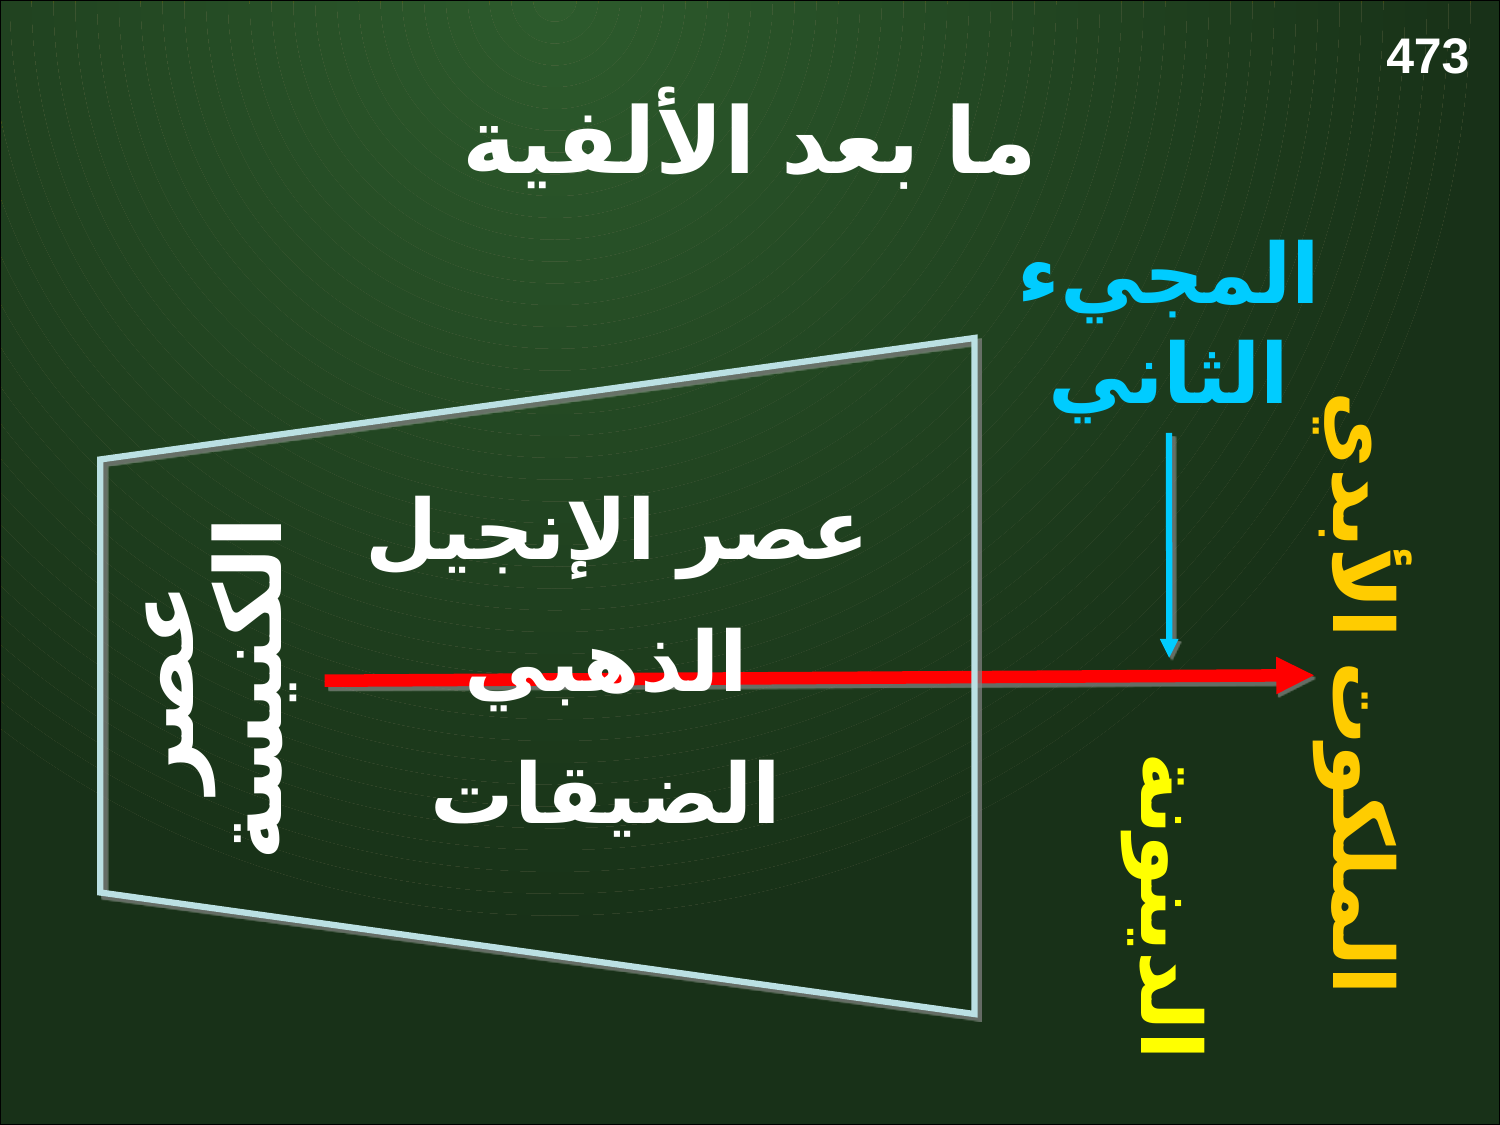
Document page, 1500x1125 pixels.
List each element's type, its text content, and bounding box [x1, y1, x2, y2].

text_box 473 [1378, 15, 1478, 91]
text_box [0, 0, 1500, 1125]
text_box الدينونة [1117, 694, 1233, 1118]
text_box المجيء الثاني [994, 212, 1343, 428]
text_box [979, 669, 1309, 682]
text_box ما بعد الألفية [119, 74, 1380, 200]
text_box [1163, 432, 1176, 658]
text_box الملكوت الأبدي [1309, 294, 1425, 1093]
text_box [100, 337, 975, 1015]
